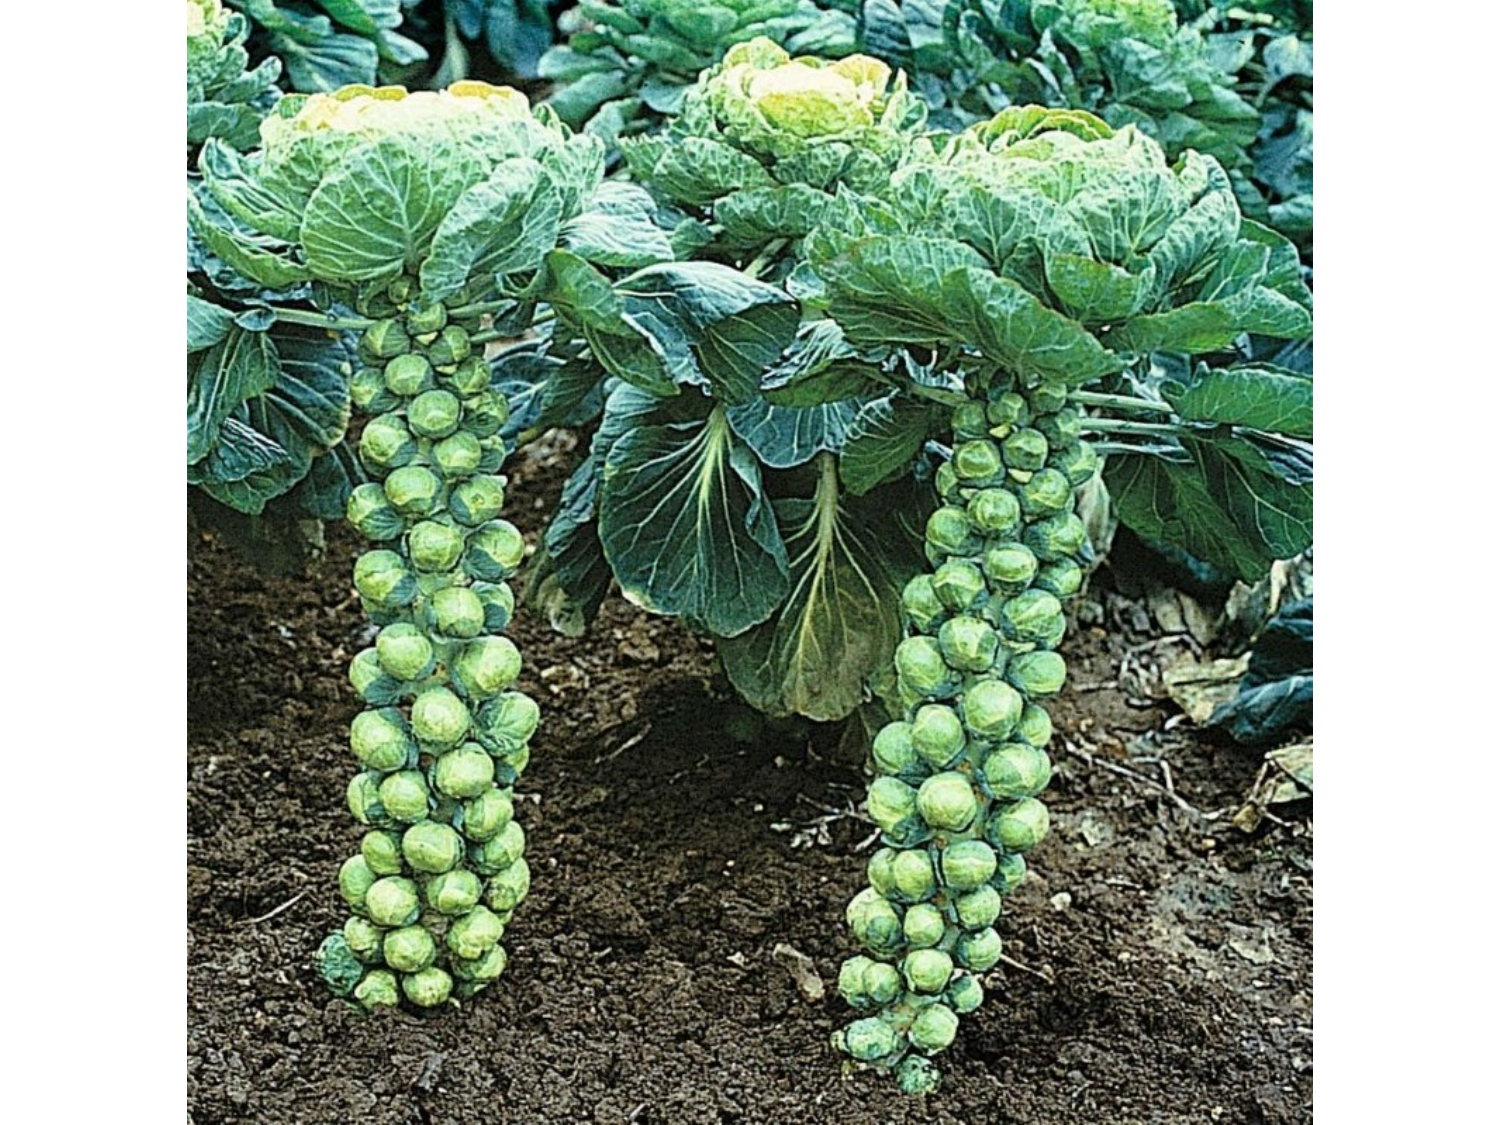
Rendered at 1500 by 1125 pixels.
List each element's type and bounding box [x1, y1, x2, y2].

picture [187, 0, 1313, 1125]
